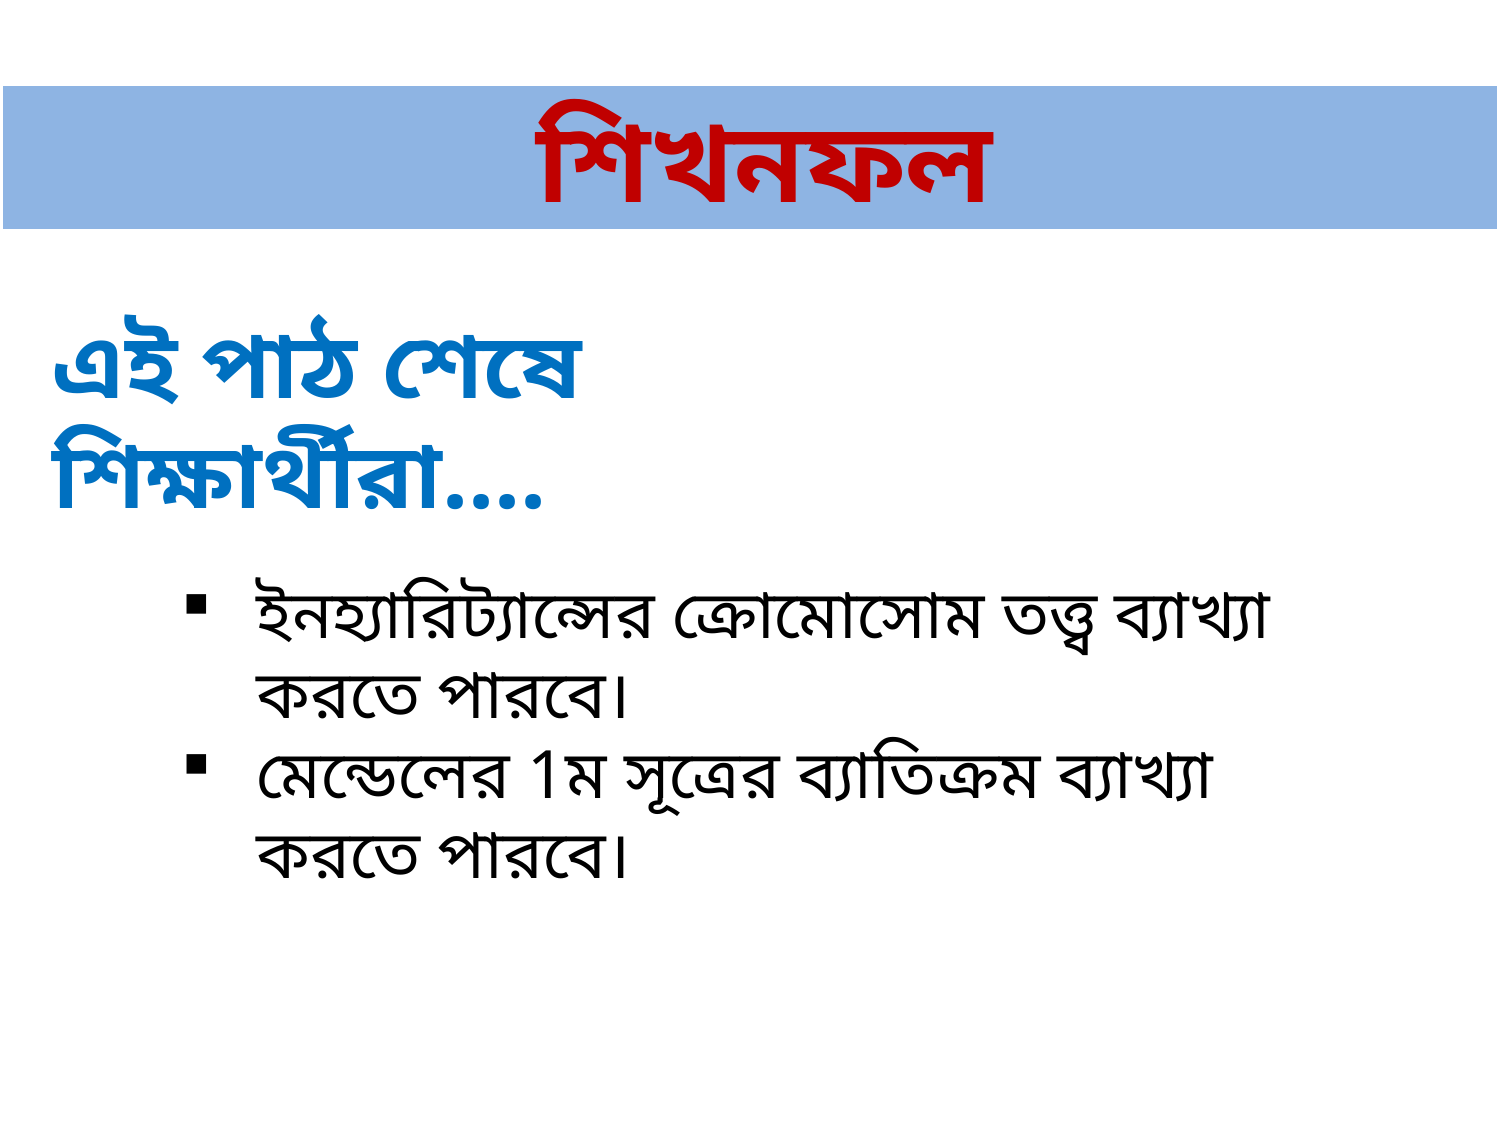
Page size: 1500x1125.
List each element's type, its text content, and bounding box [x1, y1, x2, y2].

text_box ইনহ্যারিট্যান্সের ক্রোমোসোম তত্ত্ব ব্যাখ্যা করতে পারবে। মেন্ডেলের 1ম সূত্রের ব্যাতিক্রম ব্যাখ্যা করতে পারবে। [167, 564, 1333, 900]
text_box এই পাঠ শেষে শিক্ষার্থীরা.... [35, 298, 877, 537]
text_box শিখনফল [0, 82, 1500, 233]
